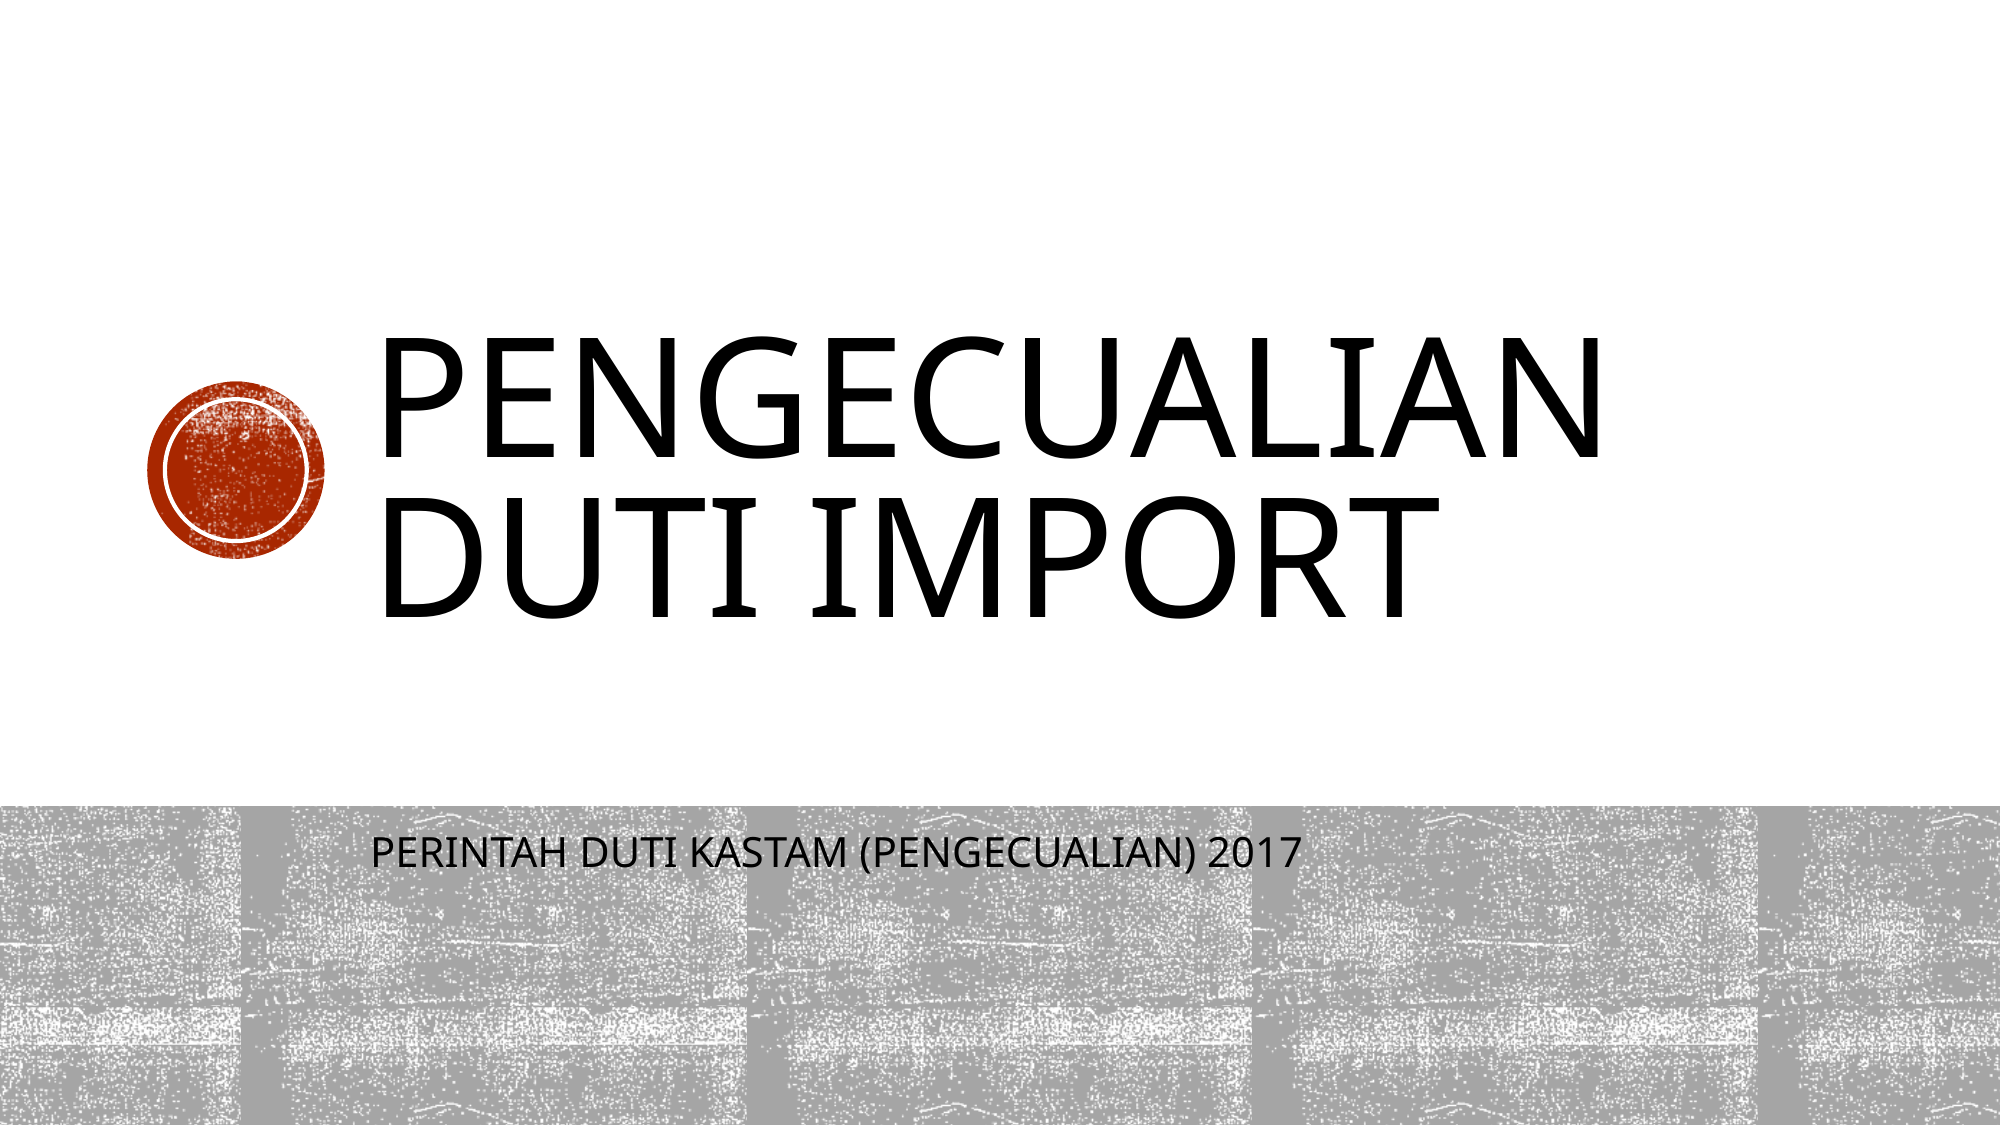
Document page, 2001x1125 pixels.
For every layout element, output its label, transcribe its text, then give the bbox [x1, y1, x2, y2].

title PENGECUALIAN DUTI IMPORT [355, 201, 1878, 779]
picture [147, 381, 325, 559]
list PERINTAH DUTI KASTAM (PENGECUALIAN) 2017 [355, 823, 1841, 999]
